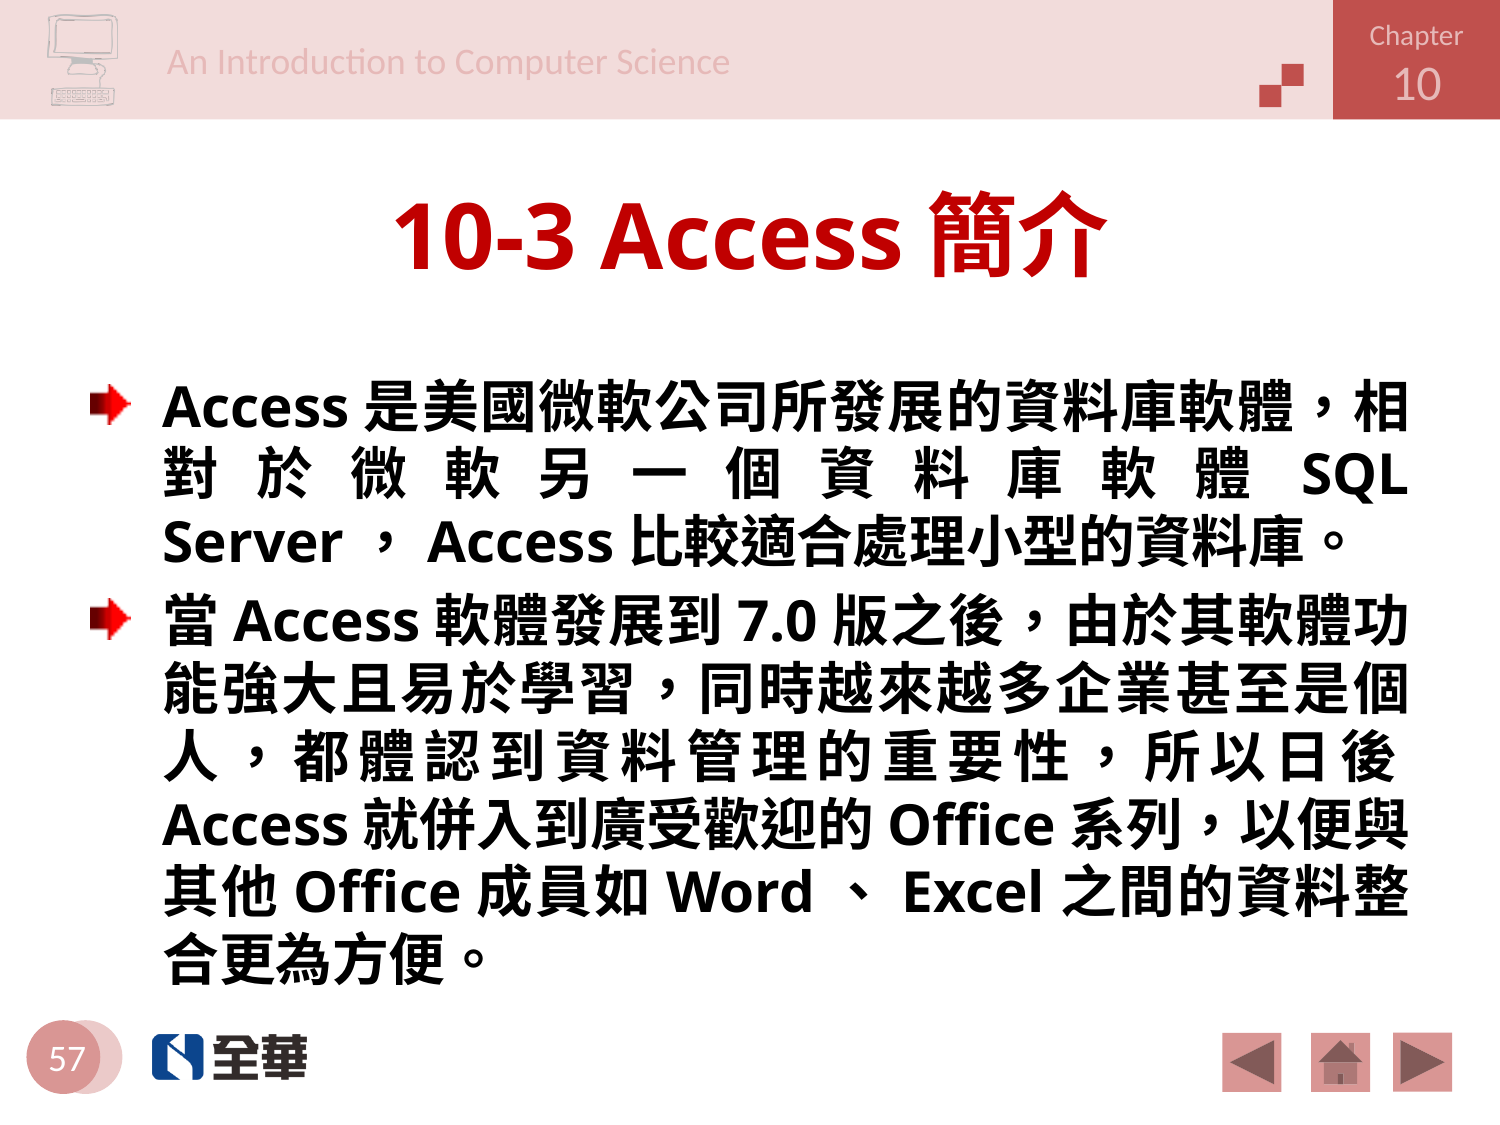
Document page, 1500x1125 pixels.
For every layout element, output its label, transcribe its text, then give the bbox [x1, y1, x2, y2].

picture [90, 384, 131, 425]
list Access是美國微軟公司所發展的資料庫軟體，相對於微軟另一個資料庫軟體SQL Server，Access比較適合處理小型的資料庫。 當Access軟體發展到7.0版之後，由於其軟體功能強大且易於學習，同時越來越多企業甚至是個人，都體認到資料管理的重要性，所以日後Access就併入到廣受歡迎的Office系列，以便與其他Office成員如Word、Excel之間的資料整合更為方便。 [75, 363, 1425, 1005]
picture [90, 598, 131, 640]
picture [152, 1034, 307, 1080]
picture [47, 14, 118, 106]
title 10-3 Access簡介 [75, 138, 1425, 327]
